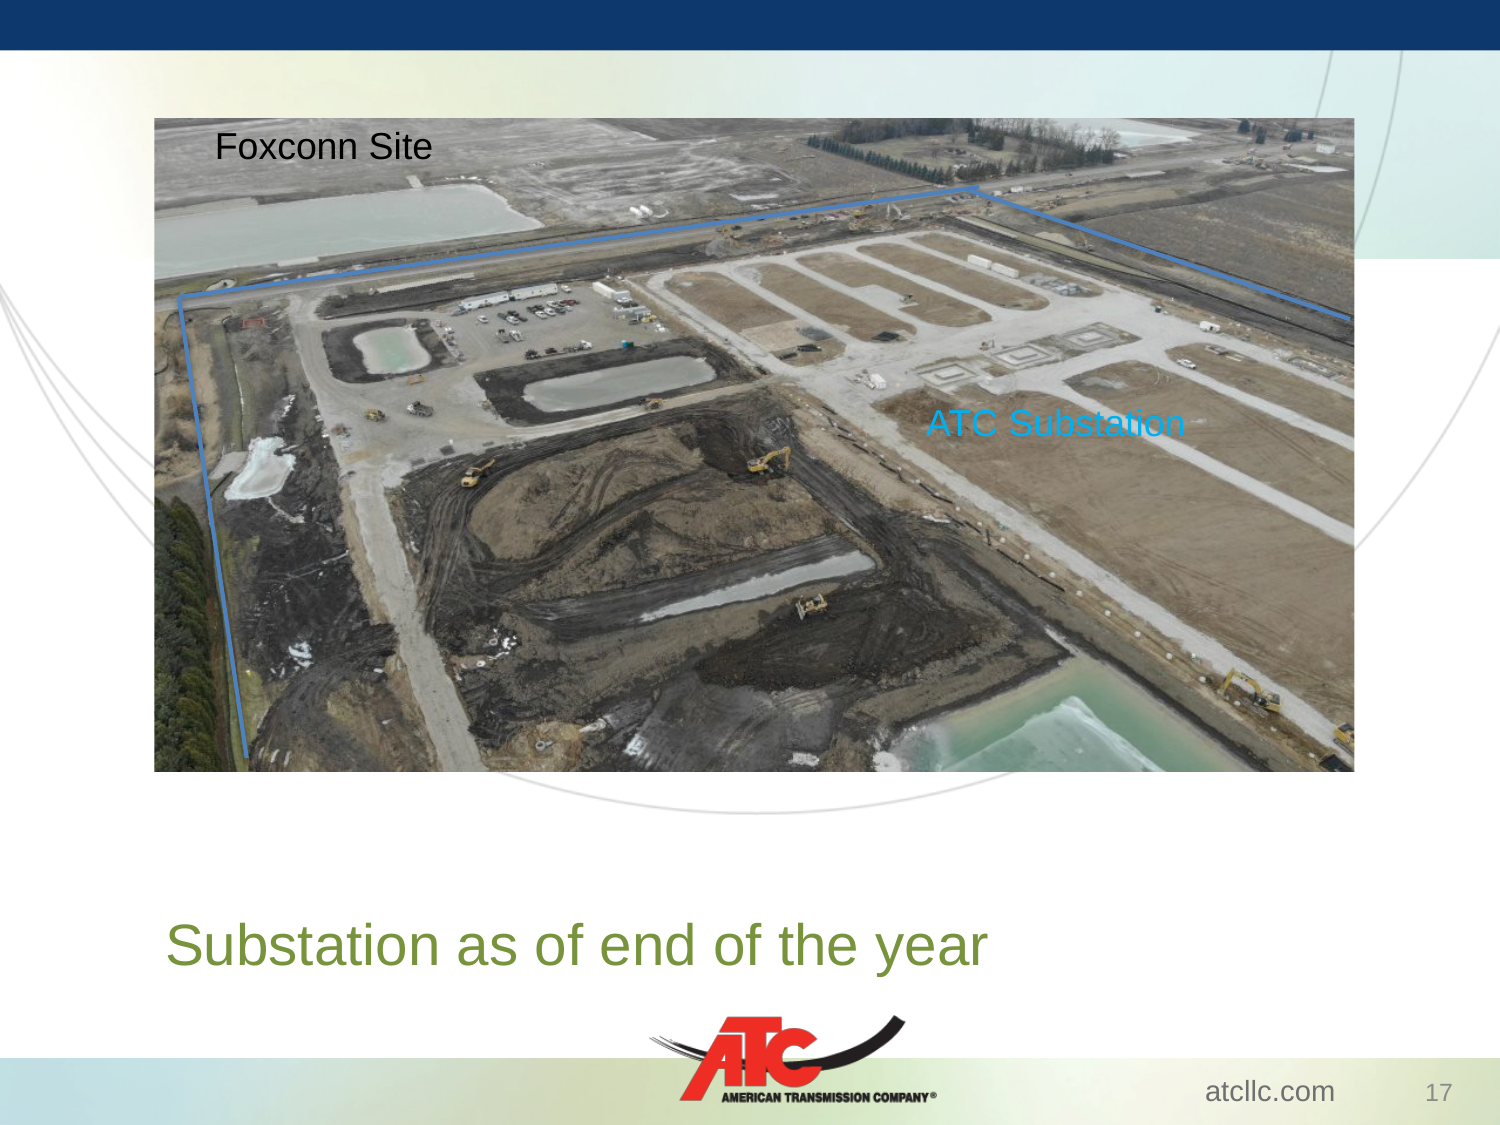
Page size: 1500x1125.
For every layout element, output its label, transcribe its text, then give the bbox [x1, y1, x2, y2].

picture [0, 51, 1500, 821]
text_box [178, 296, 247, 759]
slide_number 17 [1391, 1061, 1487, 1122]
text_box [969, 190, 1351, 320]
title Substation as of end of the year [150, 904, 1350, 980]
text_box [178, 186, 980, 298]
picture [0, 1014, 1500, 1125]
